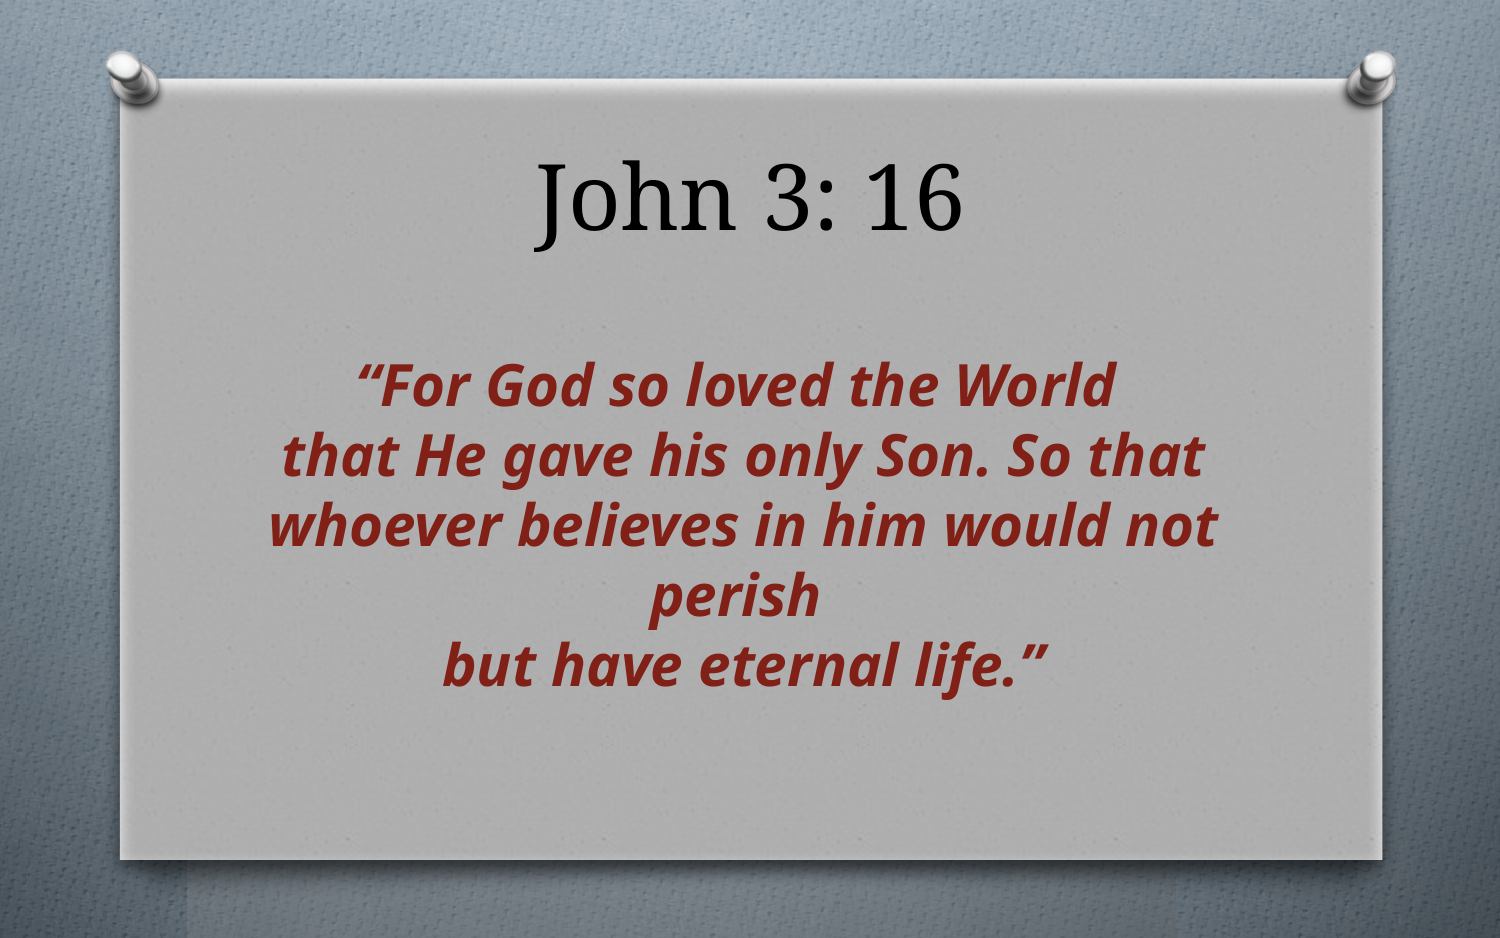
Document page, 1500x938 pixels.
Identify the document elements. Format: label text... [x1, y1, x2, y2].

list “For God so loved the World that He gave his only Son. So that whoever believes in him would not perish but have eternal life.” [212, 268, 1275, 762]
title John 3: 16 [179, 111, 1323, 277]
picture [1321, 27, 1435, 132]
picture [78, 22, 194, 130]
